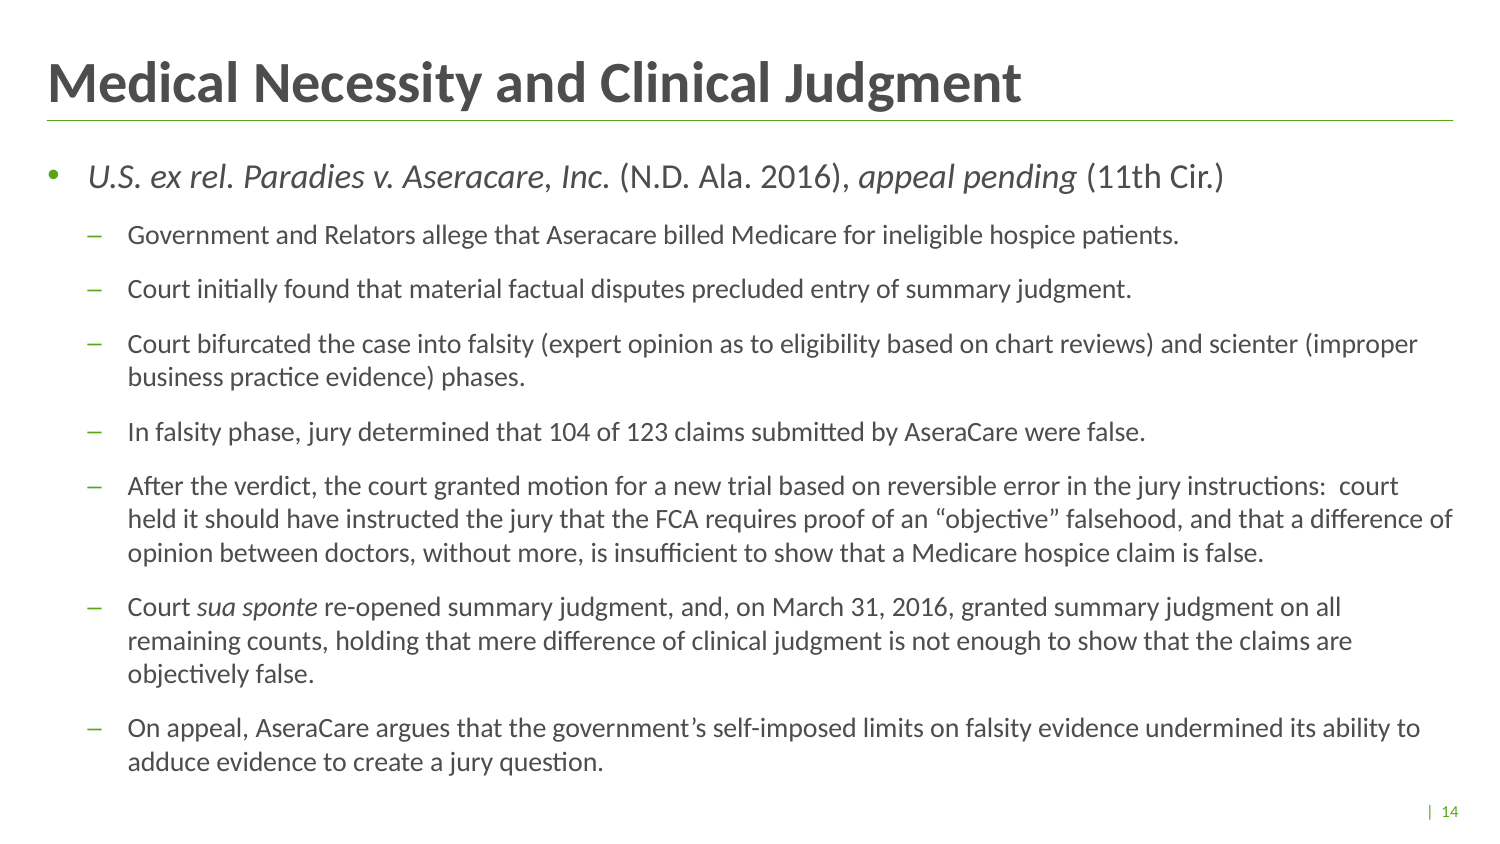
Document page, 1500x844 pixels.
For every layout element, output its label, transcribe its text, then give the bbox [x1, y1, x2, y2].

list U.S. ex rel. Paradies v. Aseracare, Inc. (N.D. Ala. 2016), appeal pending (11th Cir.) Government and Relators allege that Aseracare billed Medicare for ineligible hospice patients. Court initially found that material factual disputes precluded entry of summary judgment. Court bifurcated the case into falsity (expert opinion as to eligibility based on chart reviews) and scienter (improper business practice evidence) phases. In falsity phase, jury determined that 104 of 123 claims submitted by AseraCare were false. After the verdict, the court granted motion for a new trial based on reversible error in the jury instructions: court held it should have instructed the jury that the FCA requires proof of an “objective” falsehood, and that a difference of opinion between doctors, without more, is insufficient to show that a Medicare hospice claim is false. Court sua sponte re-opened summary judgment, and, on March 31, 2016, granted summary judgment on all remaining counts, holding that mere difference of clinical judgment is not enough to show that the claims are objectively false. On appeal, AseraCare argues that the government’s self-imposed limits on falsity evidence undermined its ability to adduce evidence to create a jury question. [46, 147, 1454, 795]
title Medical Necessity and Clinical Judgment [46, 46, 1454, 121]
slide_number | 14 [1423, 793, 1474, 829]
